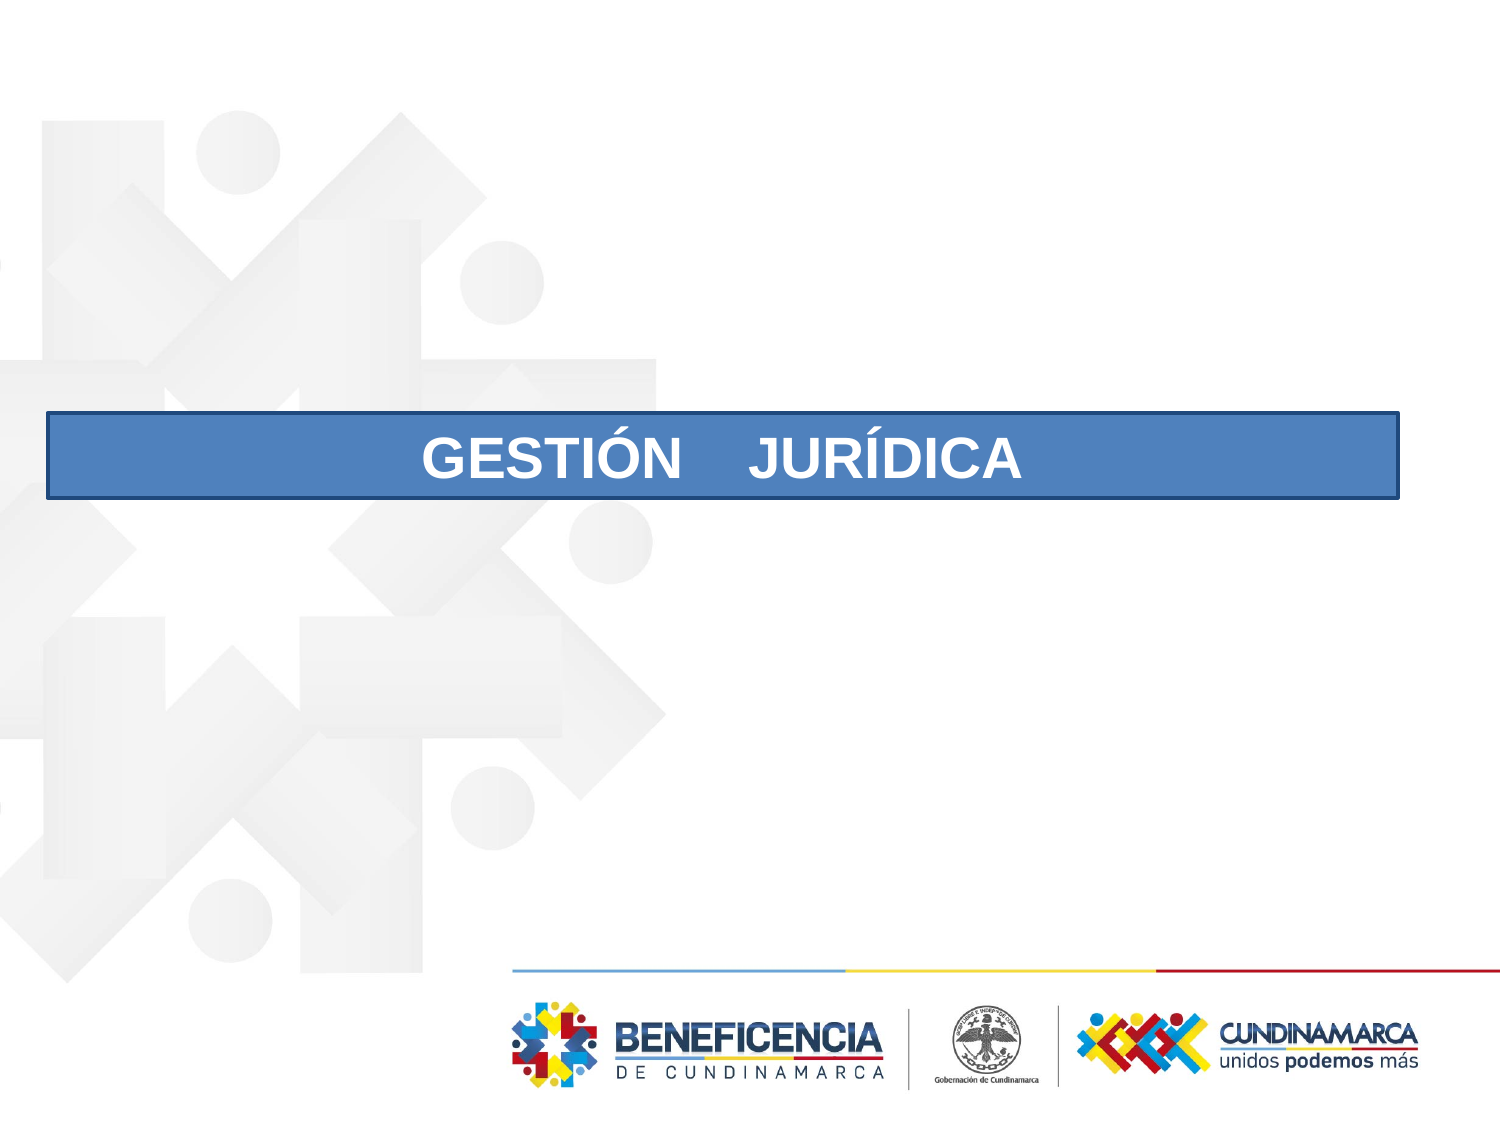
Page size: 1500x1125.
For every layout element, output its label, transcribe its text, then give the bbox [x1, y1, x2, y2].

text_box GESTIÓN JURÍDICA [46, 411, 1400, 500]
picture [0, 0, 1500, 1125]
